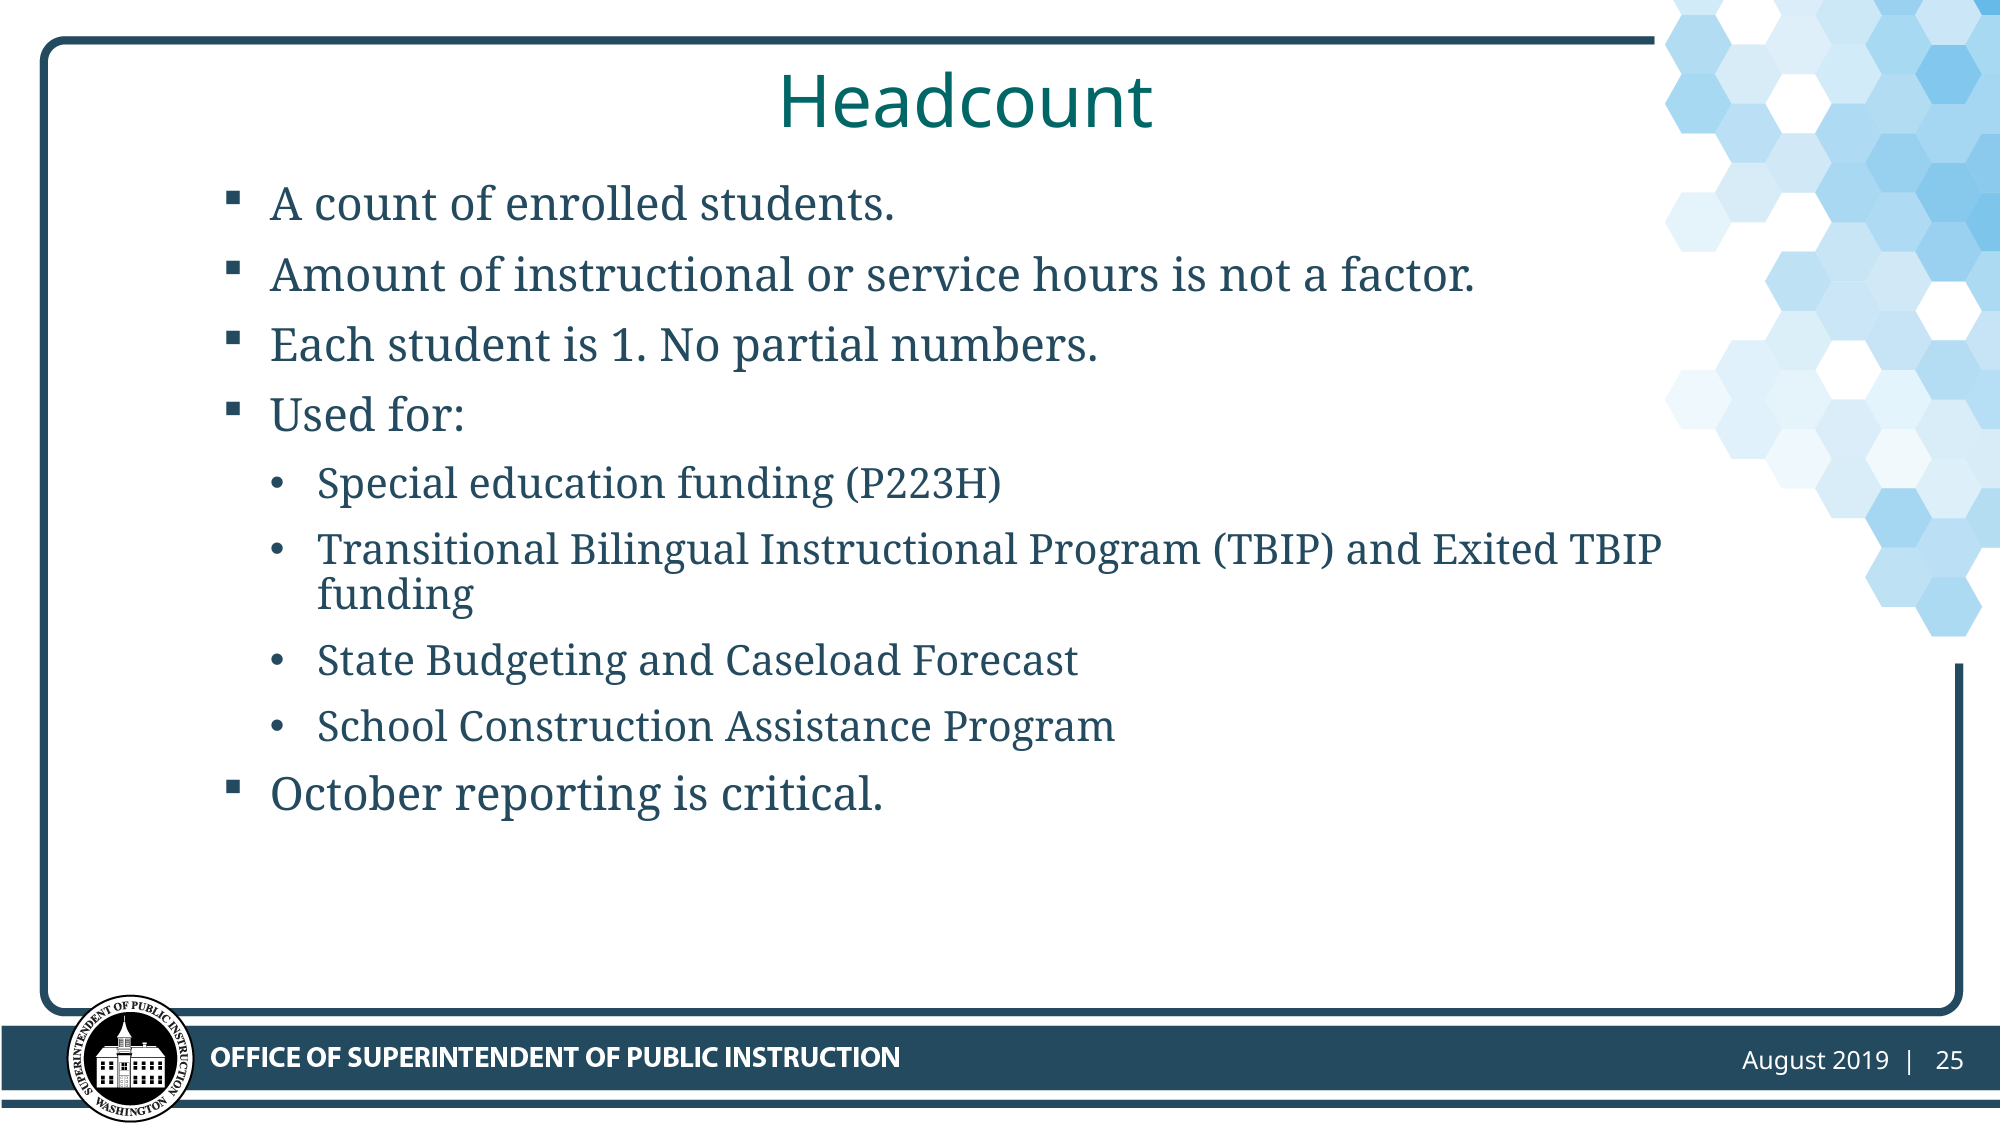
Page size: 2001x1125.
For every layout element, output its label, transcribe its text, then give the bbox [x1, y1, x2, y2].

list A count of enrolled students. Amount of instructional or service hours is not a factor. Each student is 1. No partial numbers. Used for: Special education funding (P223H) Transitional Bilingual Instructional Program (TBIP) and Exited TBIP funding State Budgeting and Caseload Forecast School Construction Assistance Program October reporting is critical. [207, 173, 1794, 1007]
picture [1, 0, 2000, 1123]
title Headcount [86, 60, 1845, 151]
